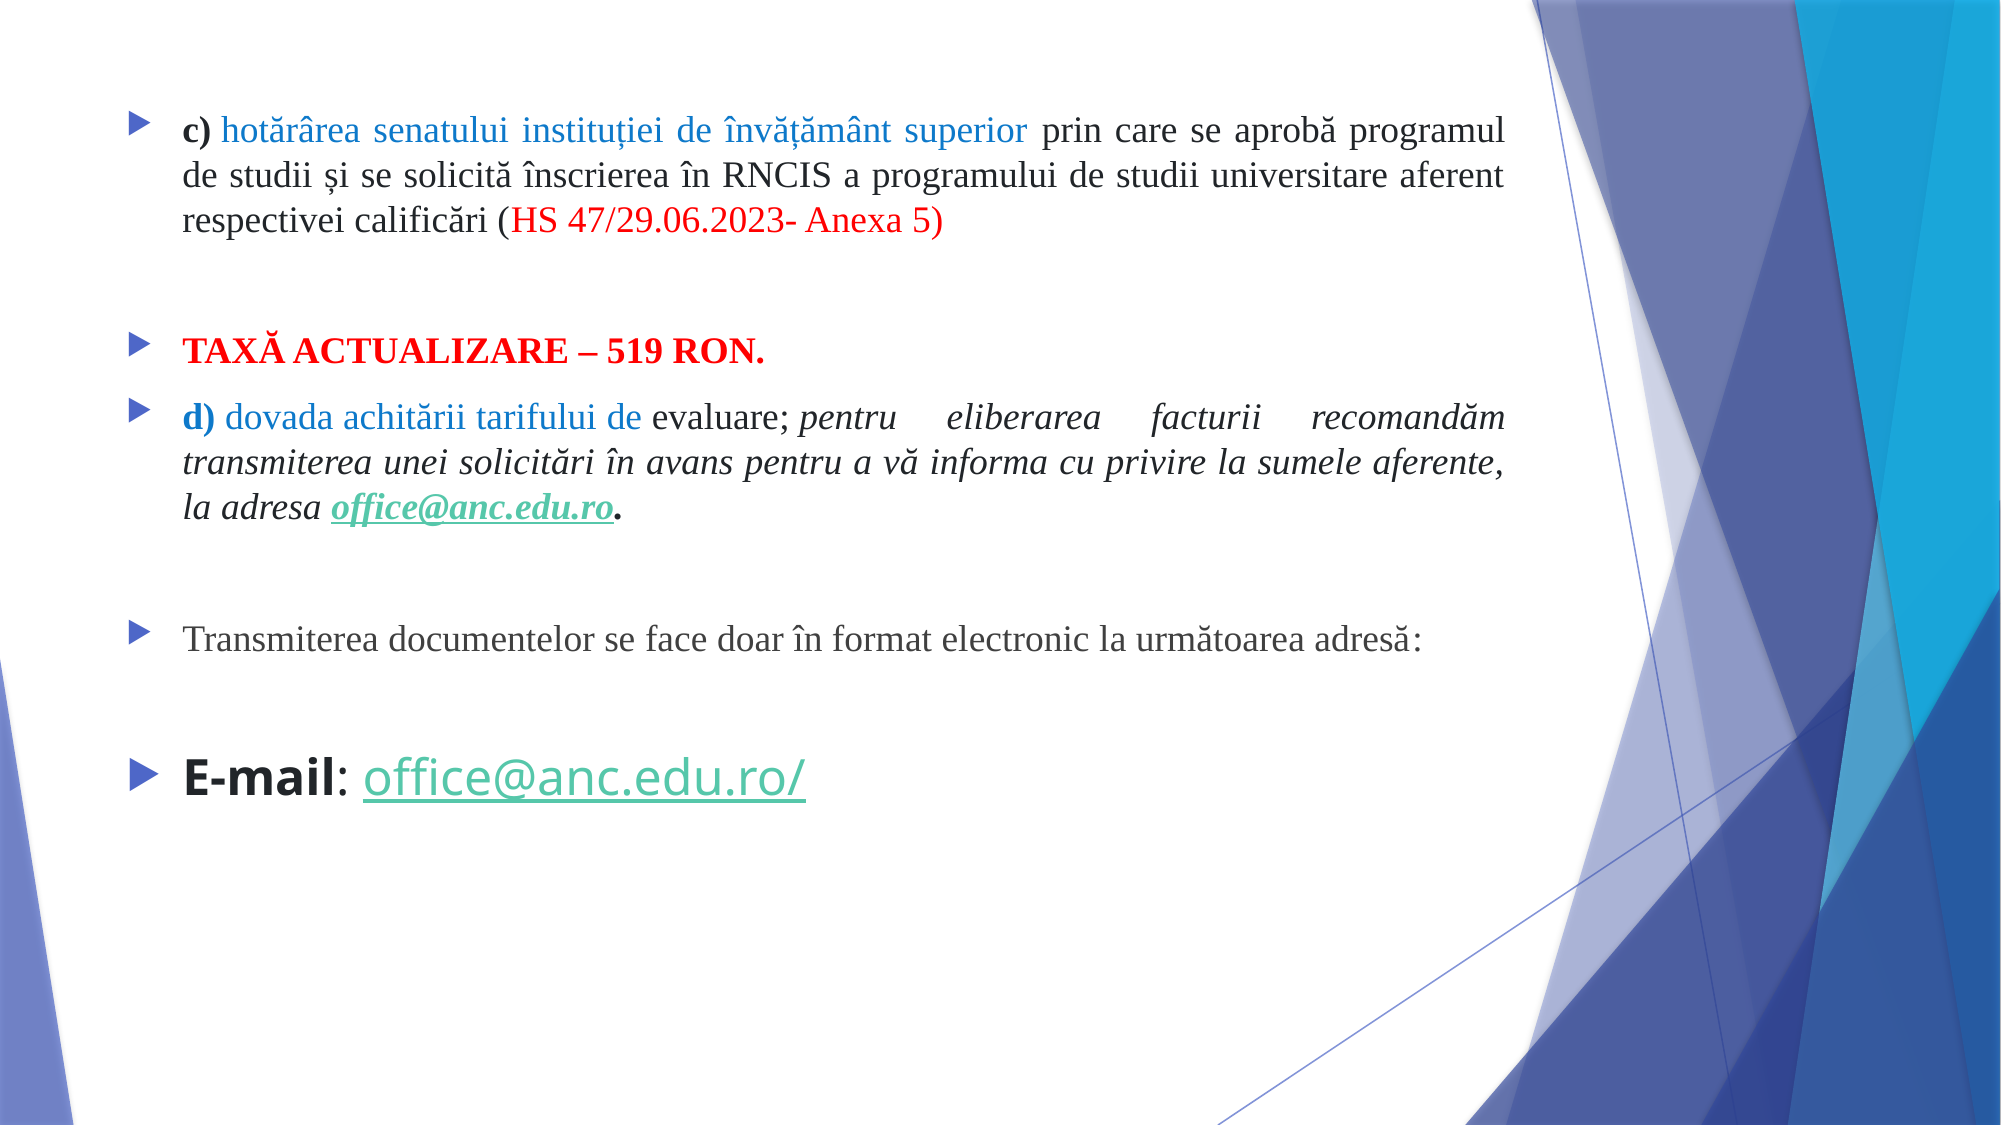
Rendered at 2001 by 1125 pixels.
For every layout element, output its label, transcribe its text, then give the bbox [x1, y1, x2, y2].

list c) hotărârea senatului instituției de învățământ superior prin care se aprobă programul de studii și se solicită înscrierea în RNCIS a programului de studii universitare aferent respectivei calificări (HS 47/29.06.2023- Anexa 5) TAXĂ ACTUALIZARE – 519 RON. d) dovada achitării tarifului de evaluare; pentru eliberarea facturii recomandăm transmiterea unei solicitări în avans pentru a vă informa cu privire la sumele aferente, la adresa office@anc.edu.ro. Transmiterea documentelor se face doar în format electronic la următoarea adresă: E-mail: office@anc.edu.ro/ [111, 97, 1522, 992]
